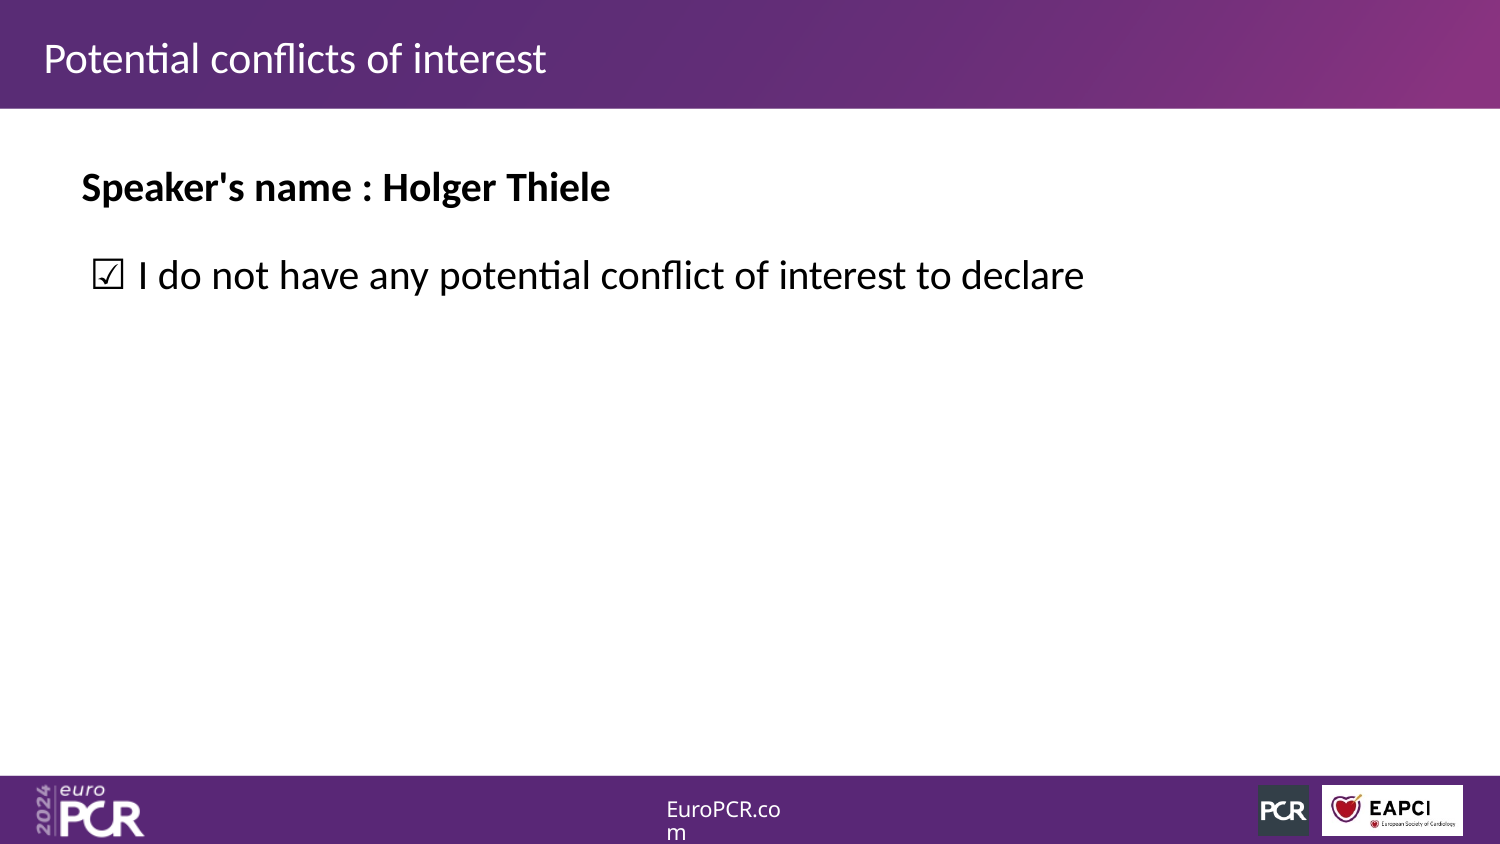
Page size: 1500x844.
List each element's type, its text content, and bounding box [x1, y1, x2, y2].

title Potential conflicts of interest [41, 27, 617, 171]
footer EuroPCR.com [664, 798, 788, 844]
text_box Speaker's name : Holger Thiele ☑ I do not have any potential conflict of interest to declare [79, 157, 1107, 298]
picture [0, 0, 1500, 844]
